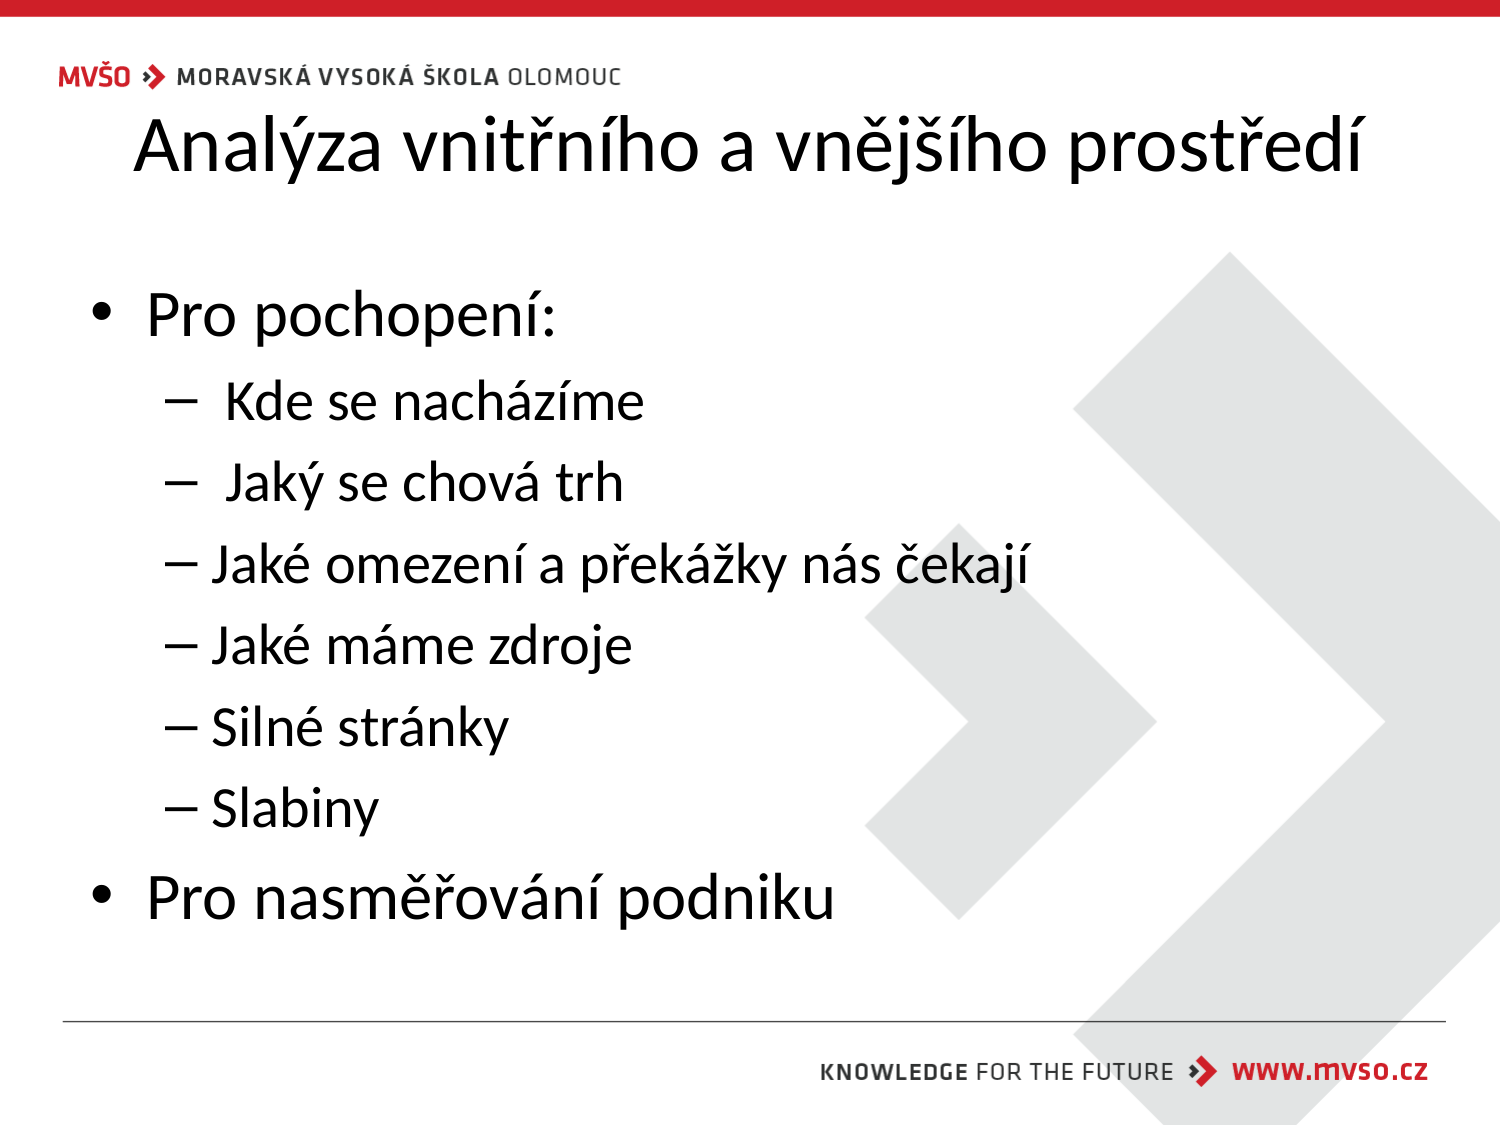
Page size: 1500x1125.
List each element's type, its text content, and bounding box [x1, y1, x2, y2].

list Pro pochopení: Kde se nacházíme Jaký se chová trh Jaké omezení a překážky nás čekají Jaké máme zdroje Silné stránky Slabiny Pro nasměřování podniku [75, 262, 1425, 1005]
picture [0, 0, 1500, 1125]
title Analýza vnitřního a vnějšího prostředí [75, 45, 1425, 233]
